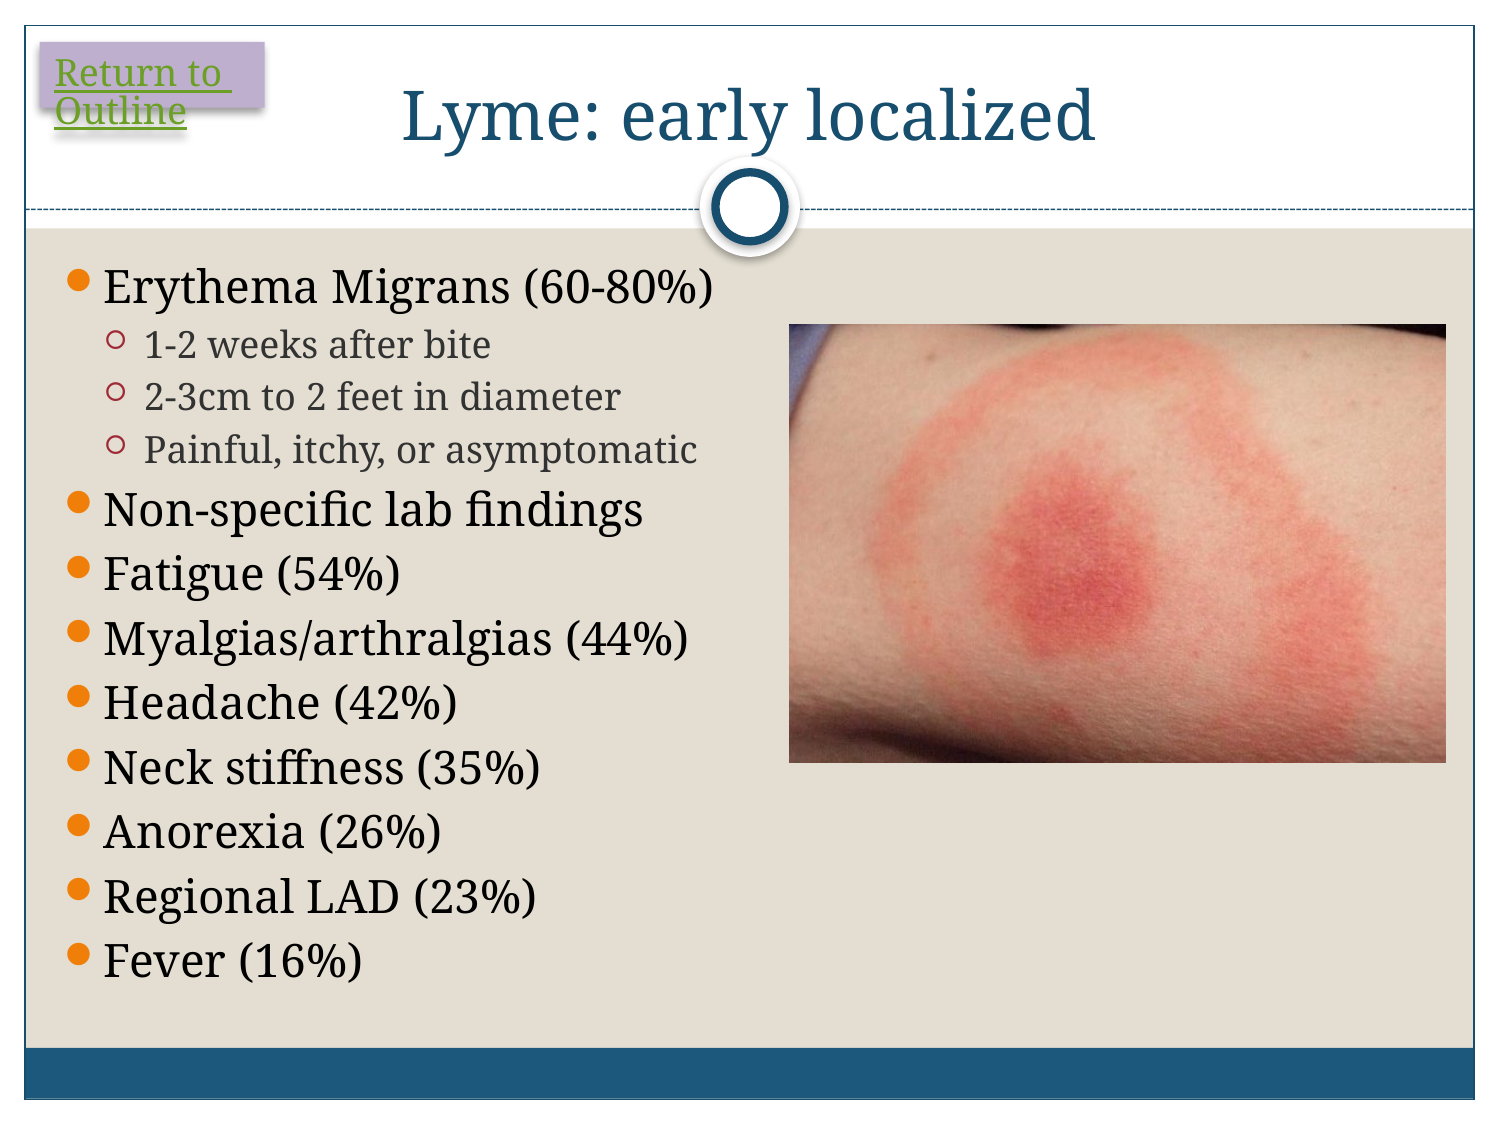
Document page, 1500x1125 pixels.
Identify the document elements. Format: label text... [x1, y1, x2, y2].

title Lyme: early localized [49, 37, 1450, 162]
list Erythema Migrans (60-80%) 1-2 weeks after bite 2-3cm to 2 feet in diameter Painful, itchy, or asymptomatic Non-specific lab findings Fatigue (54%) Myalgias/arthralgias (44%) Headache (42%) Neck stiffness (35%) Anorexia (26%) Regional LAD (23%) Fever (16%) [49, 250, 1445, 1001]
text_box Return to Outline [39, 41, 265, 108]
picture [789, 324, 1447, 763]
